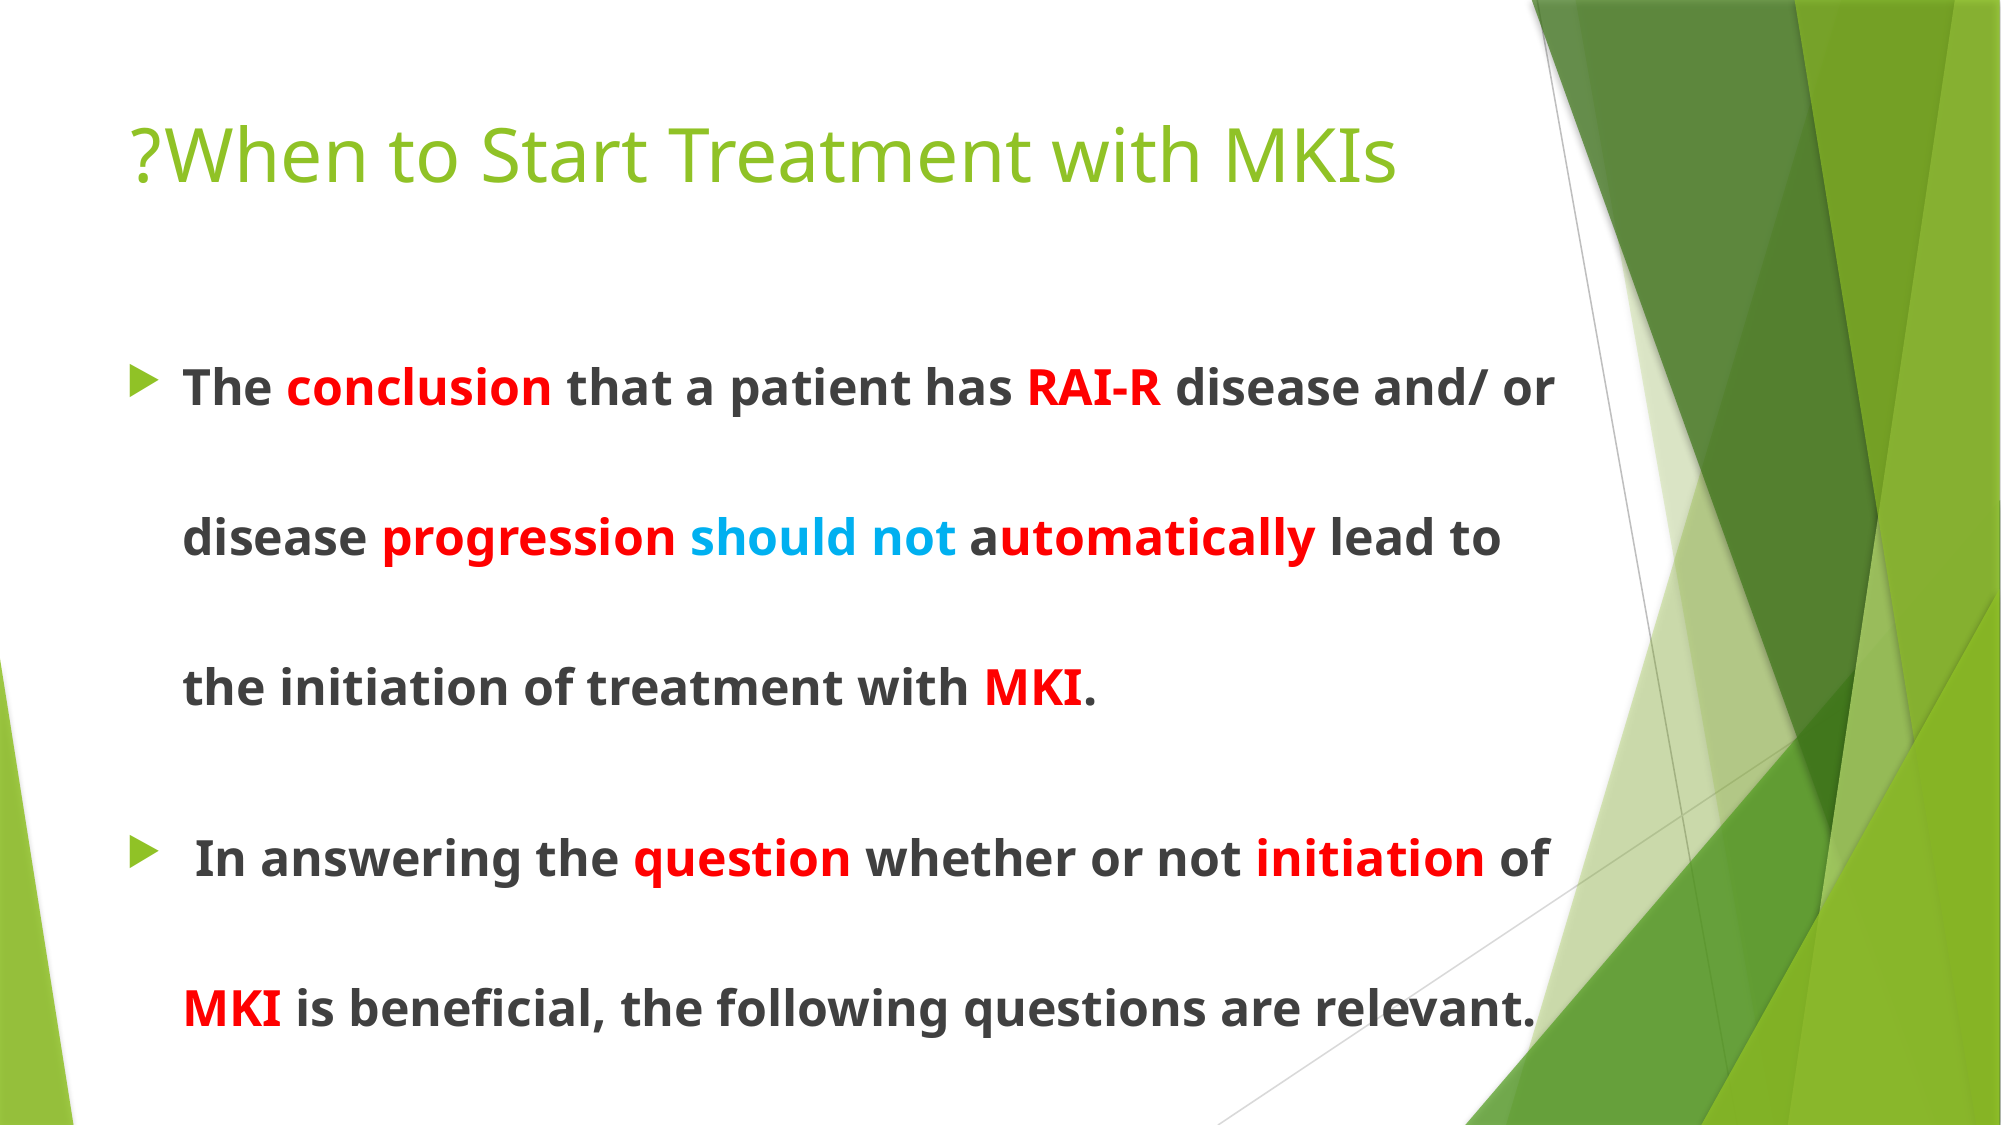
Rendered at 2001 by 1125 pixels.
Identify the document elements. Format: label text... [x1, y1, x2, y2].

title When to Start Treatment with MKIs? [111, 99, 1522, 258]
list The conclusion that a patient has RAI-R disease and/ or disease progression should not automatically lead to the initiation of treatment with MKI. In answering the question whether or not initiation of MKI is beneficial, the following questions are relevant. [111, 258, 1605, 1080]
